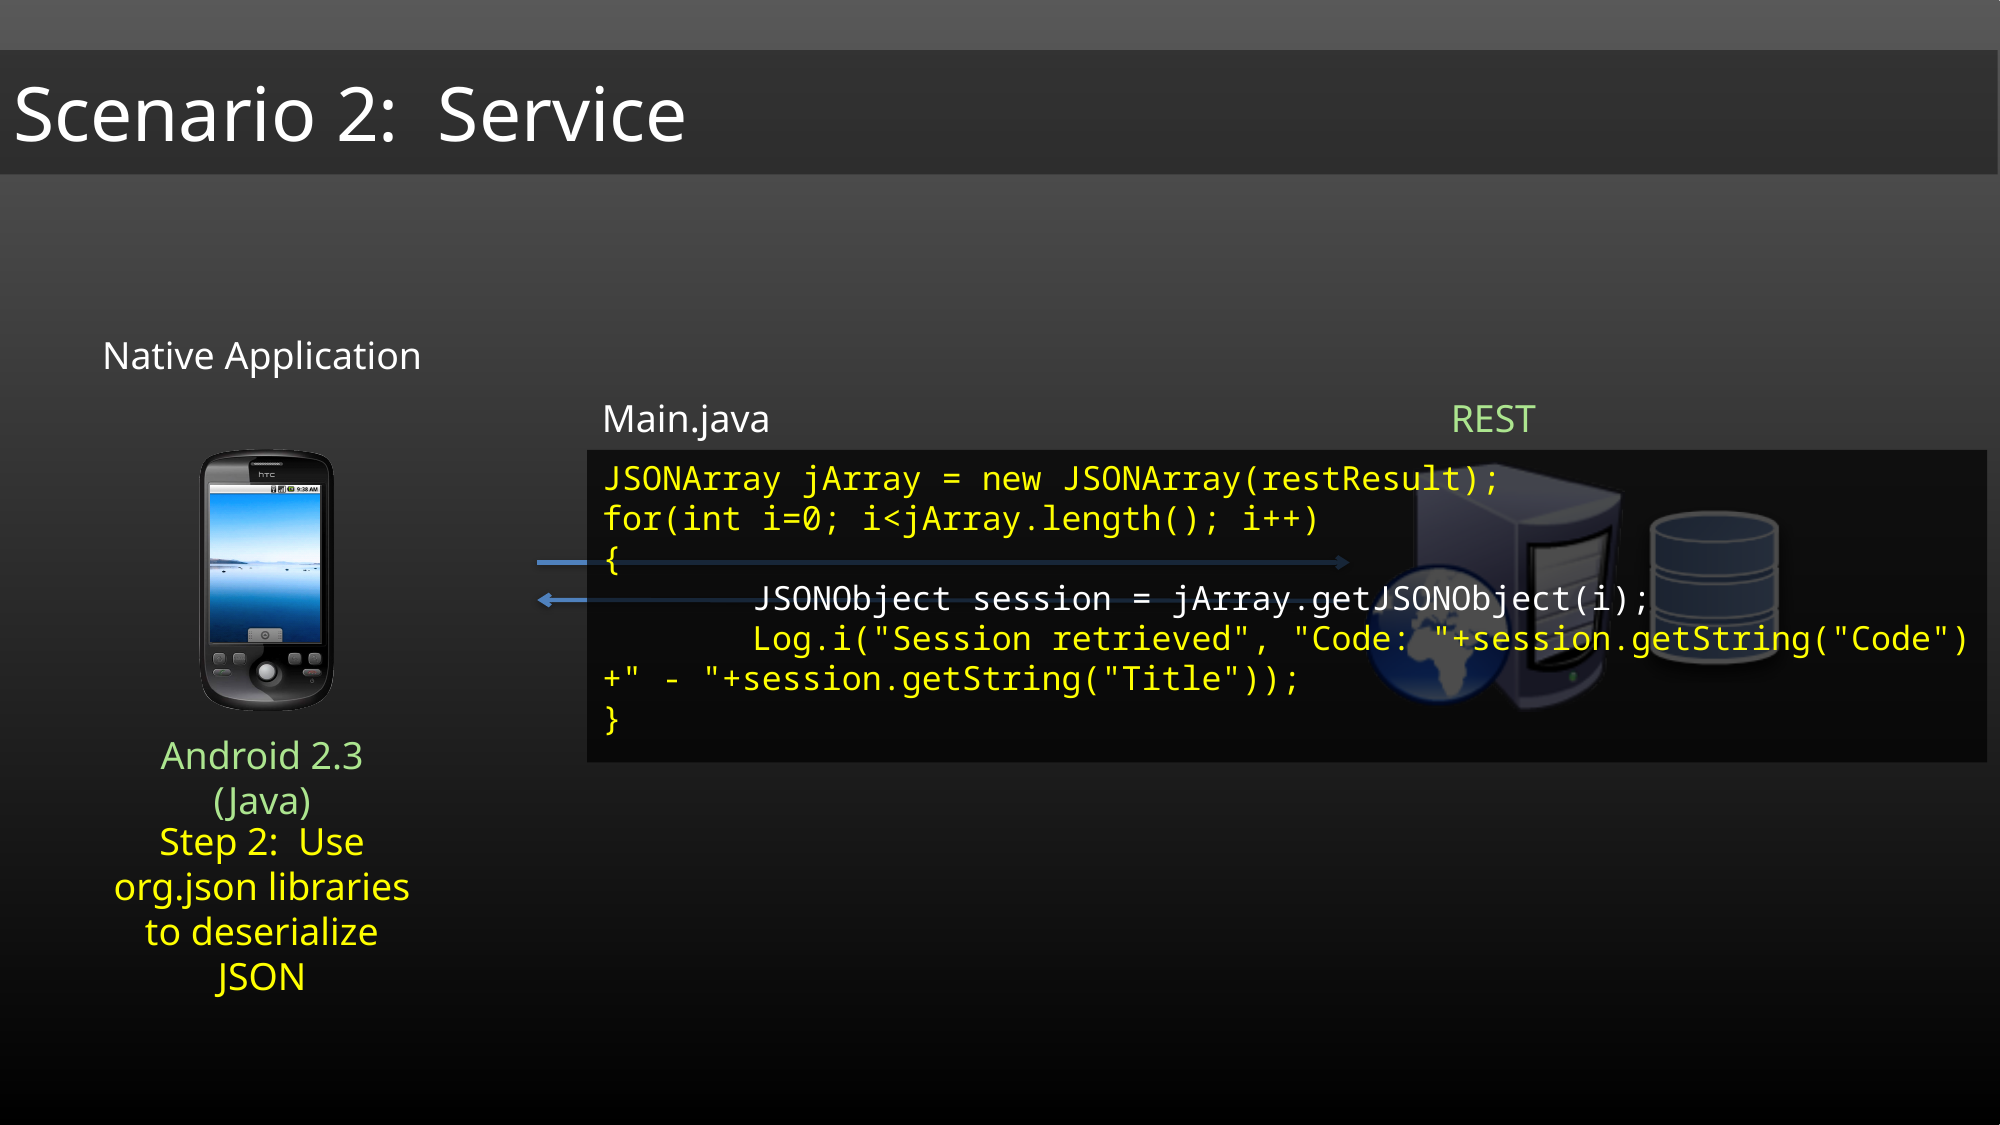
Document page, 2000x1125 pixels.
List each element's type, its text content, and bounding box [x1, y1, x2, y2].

text_box 2006 [587, 601, 1349, 607]
text_box JSONArray jArray = new JSONArray(restResult); for(int i=0; i<jArray.length(); i++) { JSONObject session = jArray.getJSONObject(i); Log.i("Session retrieved", "Code: "+session.getString("Code")+" - "+session.getString("Title")); } [587, 449, 1988, 763]
text_box Native Application [87, 324, 438, 430]
text_box Step 2: Use org.json libraries to deserialize JSON [87, 810, 438, 1006]
picture [1362, 461, 1794, 712]
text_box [199, 449, 334, 711]
text_box Main.java [587, 387, 1188, 448]
text_box REST [1299, 387, 1688, 448]
text_box Android 2.3 (Java) [99, 724, 425, 830]
